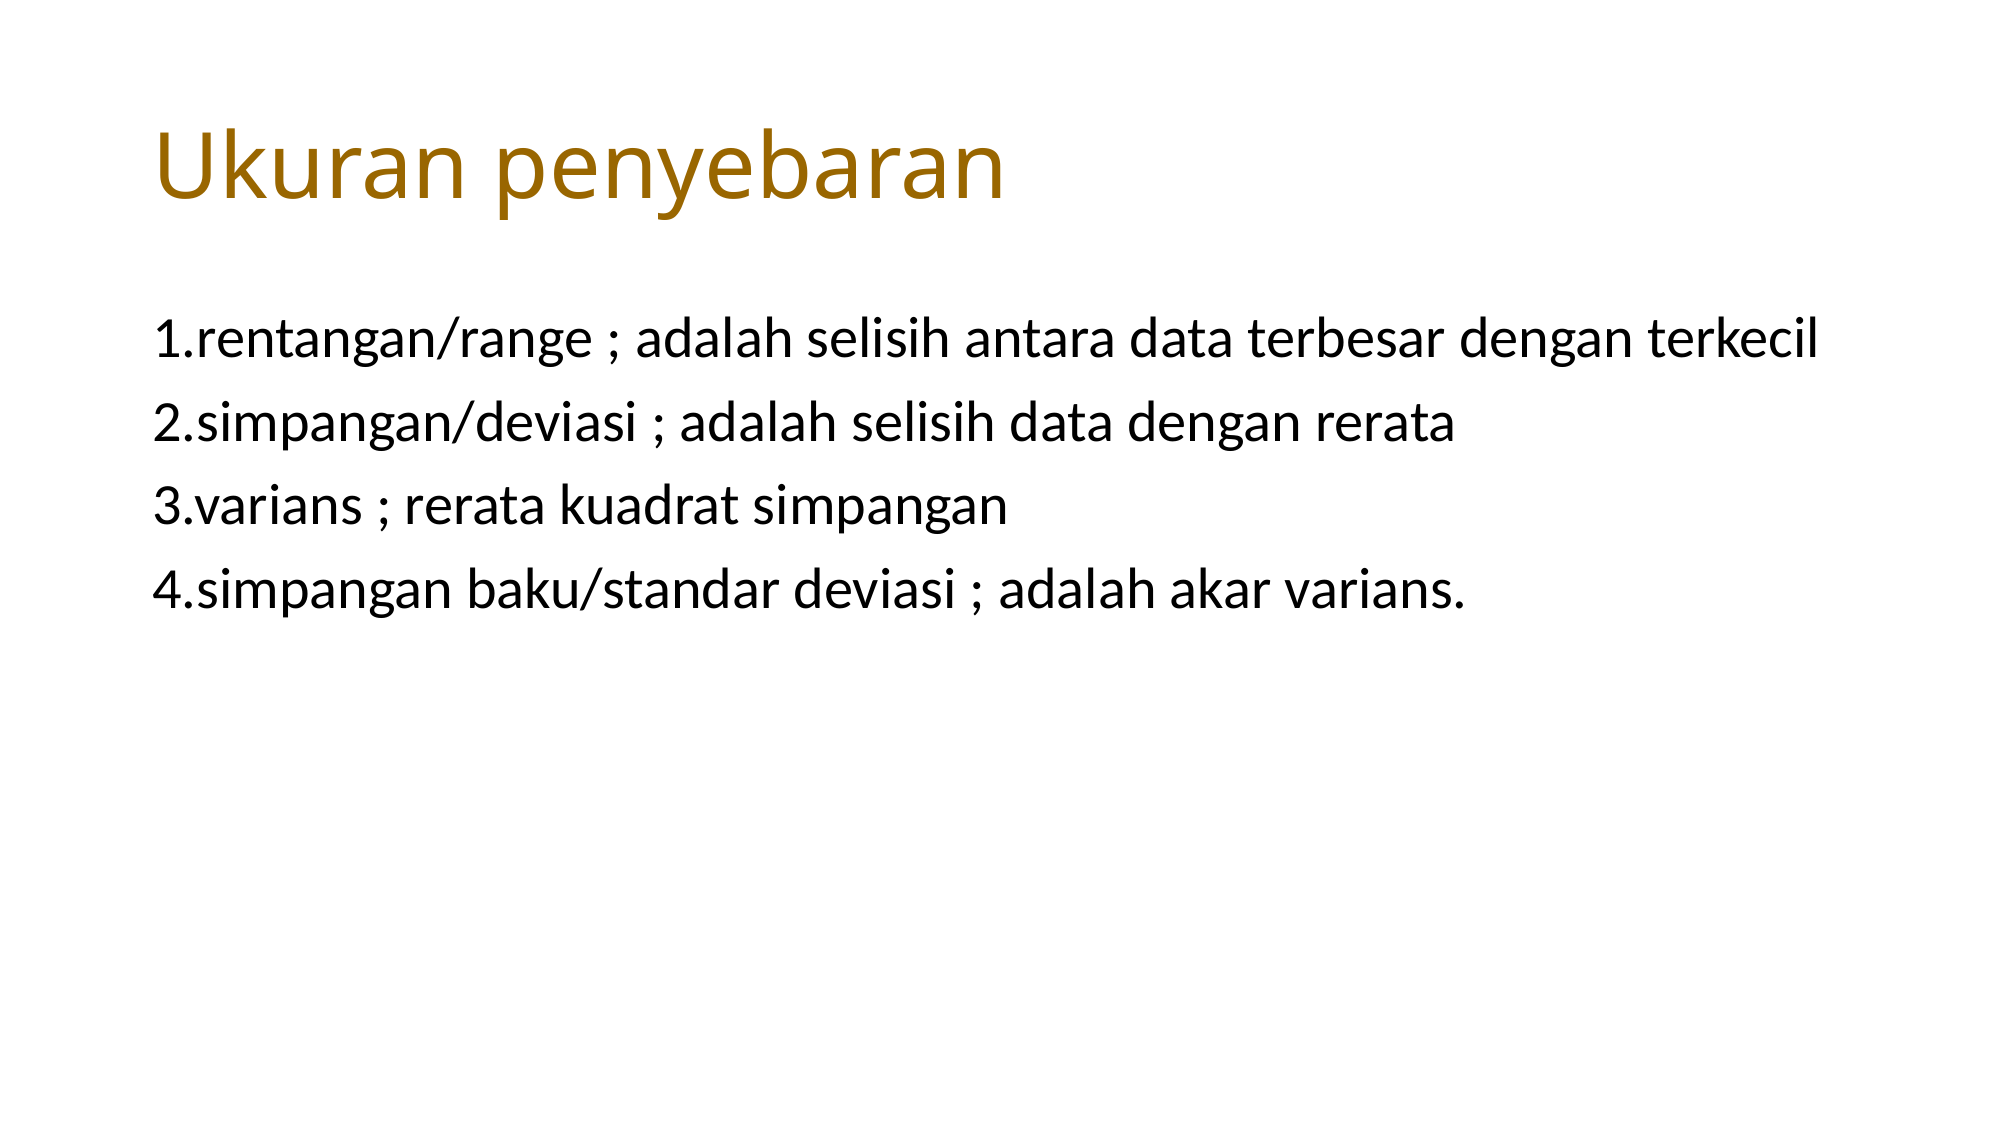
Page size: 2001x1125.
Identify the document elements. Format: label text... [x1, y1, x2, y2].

list 1.rentangan/range ; adalah selisih antara data terbesar dengan terkecil 2.simpangan/deviasi ; adalah selisih data dengan rerata 3.varians ; rerata kuadrat simpangan 4.simpangan baku/standar deviasi ; adalah akar varians. [137, 299, 1863, 1014]
title Ukuran penyebaran [137, 59, 1863, 278]
